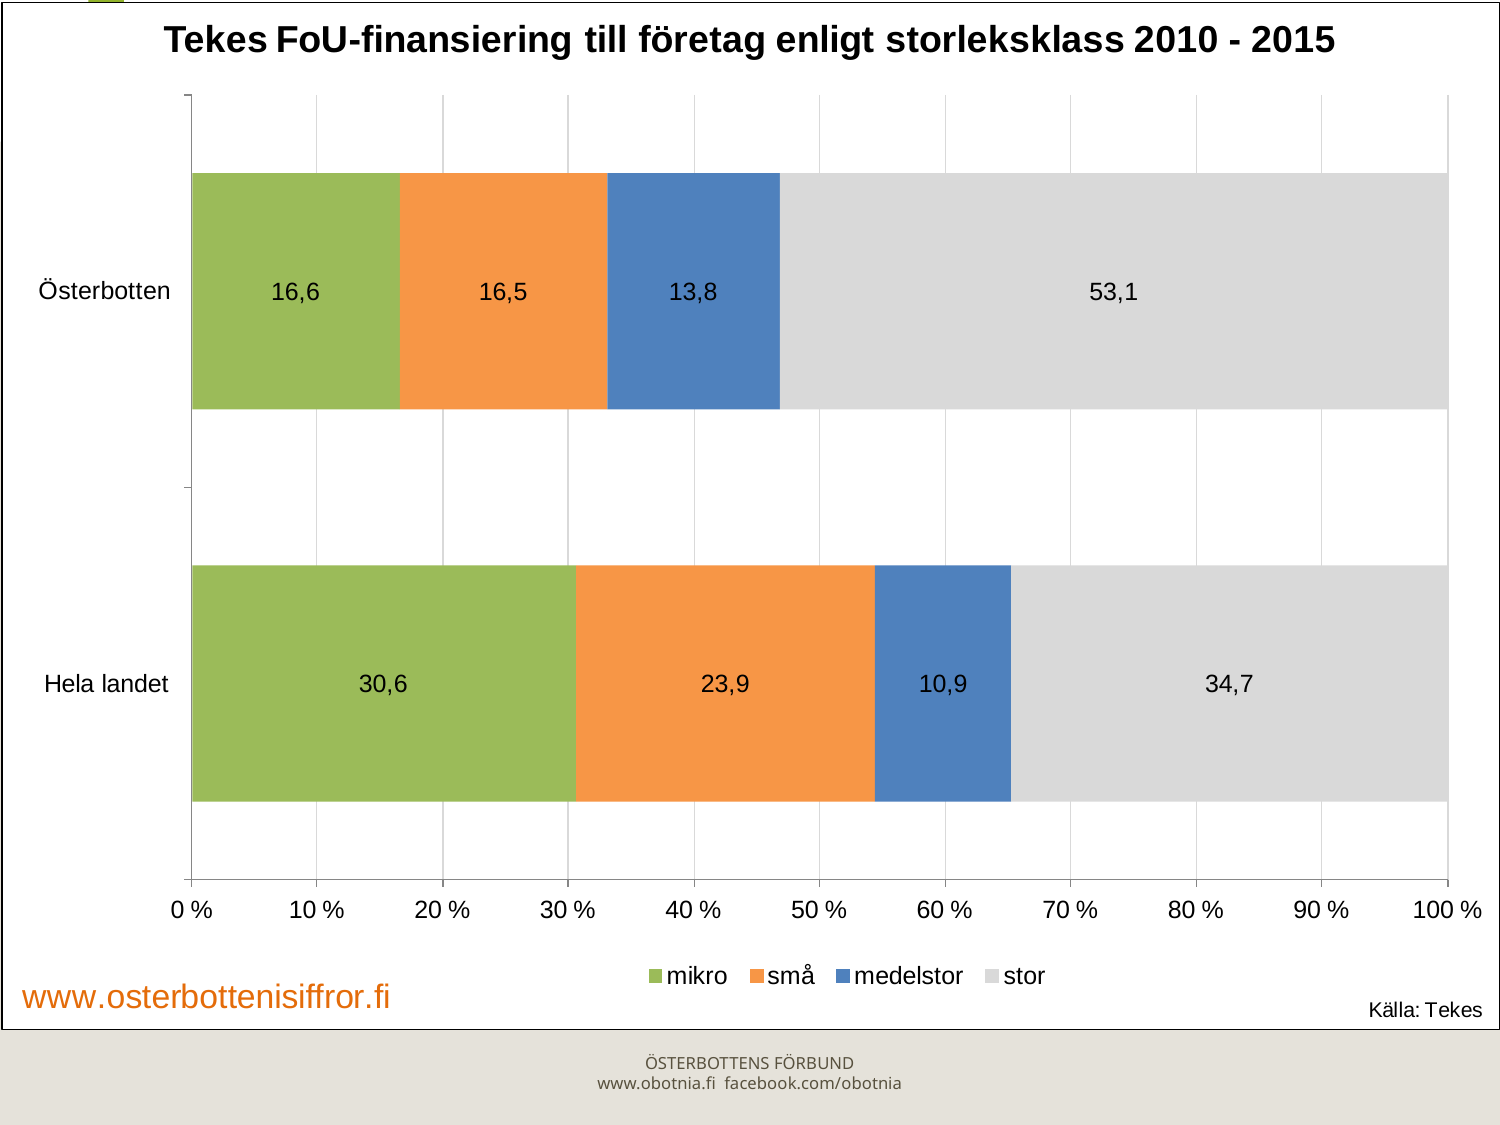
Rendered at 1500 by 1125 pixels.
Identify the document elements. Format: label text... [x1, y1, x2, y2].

footer ÖSTERBOTTENS FÖRBUND www.obotnia.fi facebook.com/obotnia [512, 1042, 988, 1103]
picture [0, 0, 1500, 1031]
